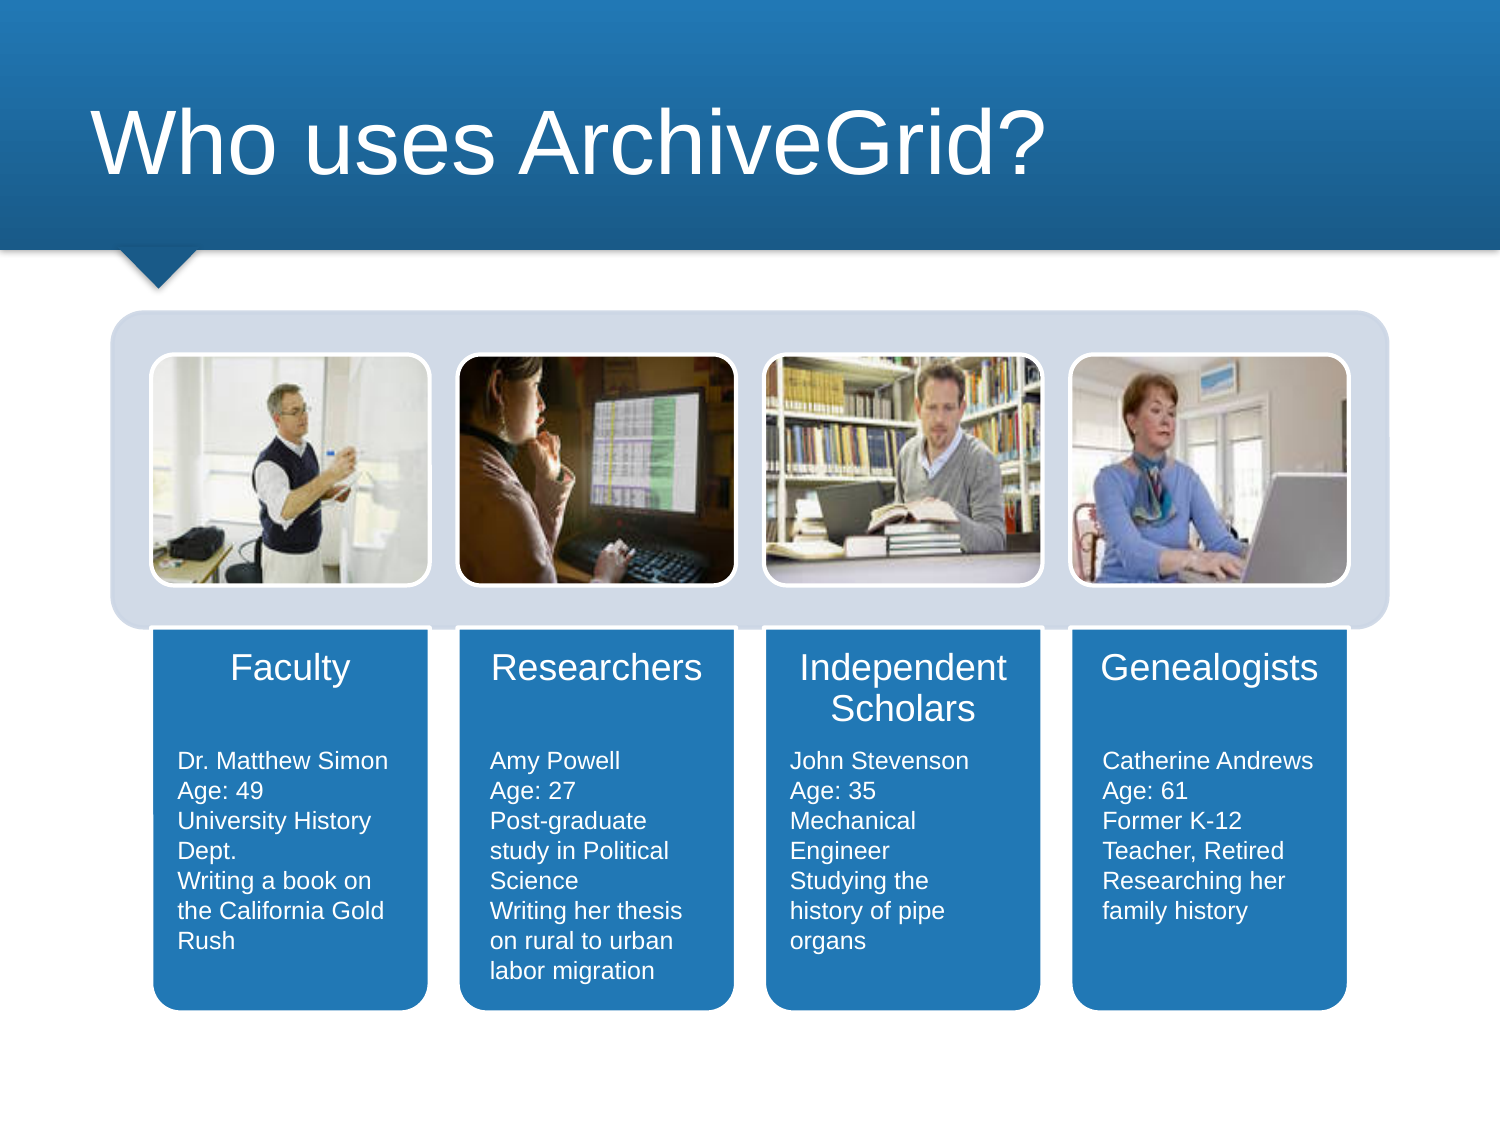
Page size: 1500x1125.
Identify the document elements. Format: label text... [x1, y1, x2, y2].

title Who uses ArchiveGrid? [75, 62, 1425, 213]
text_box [112, 312, 1388, 1013]
